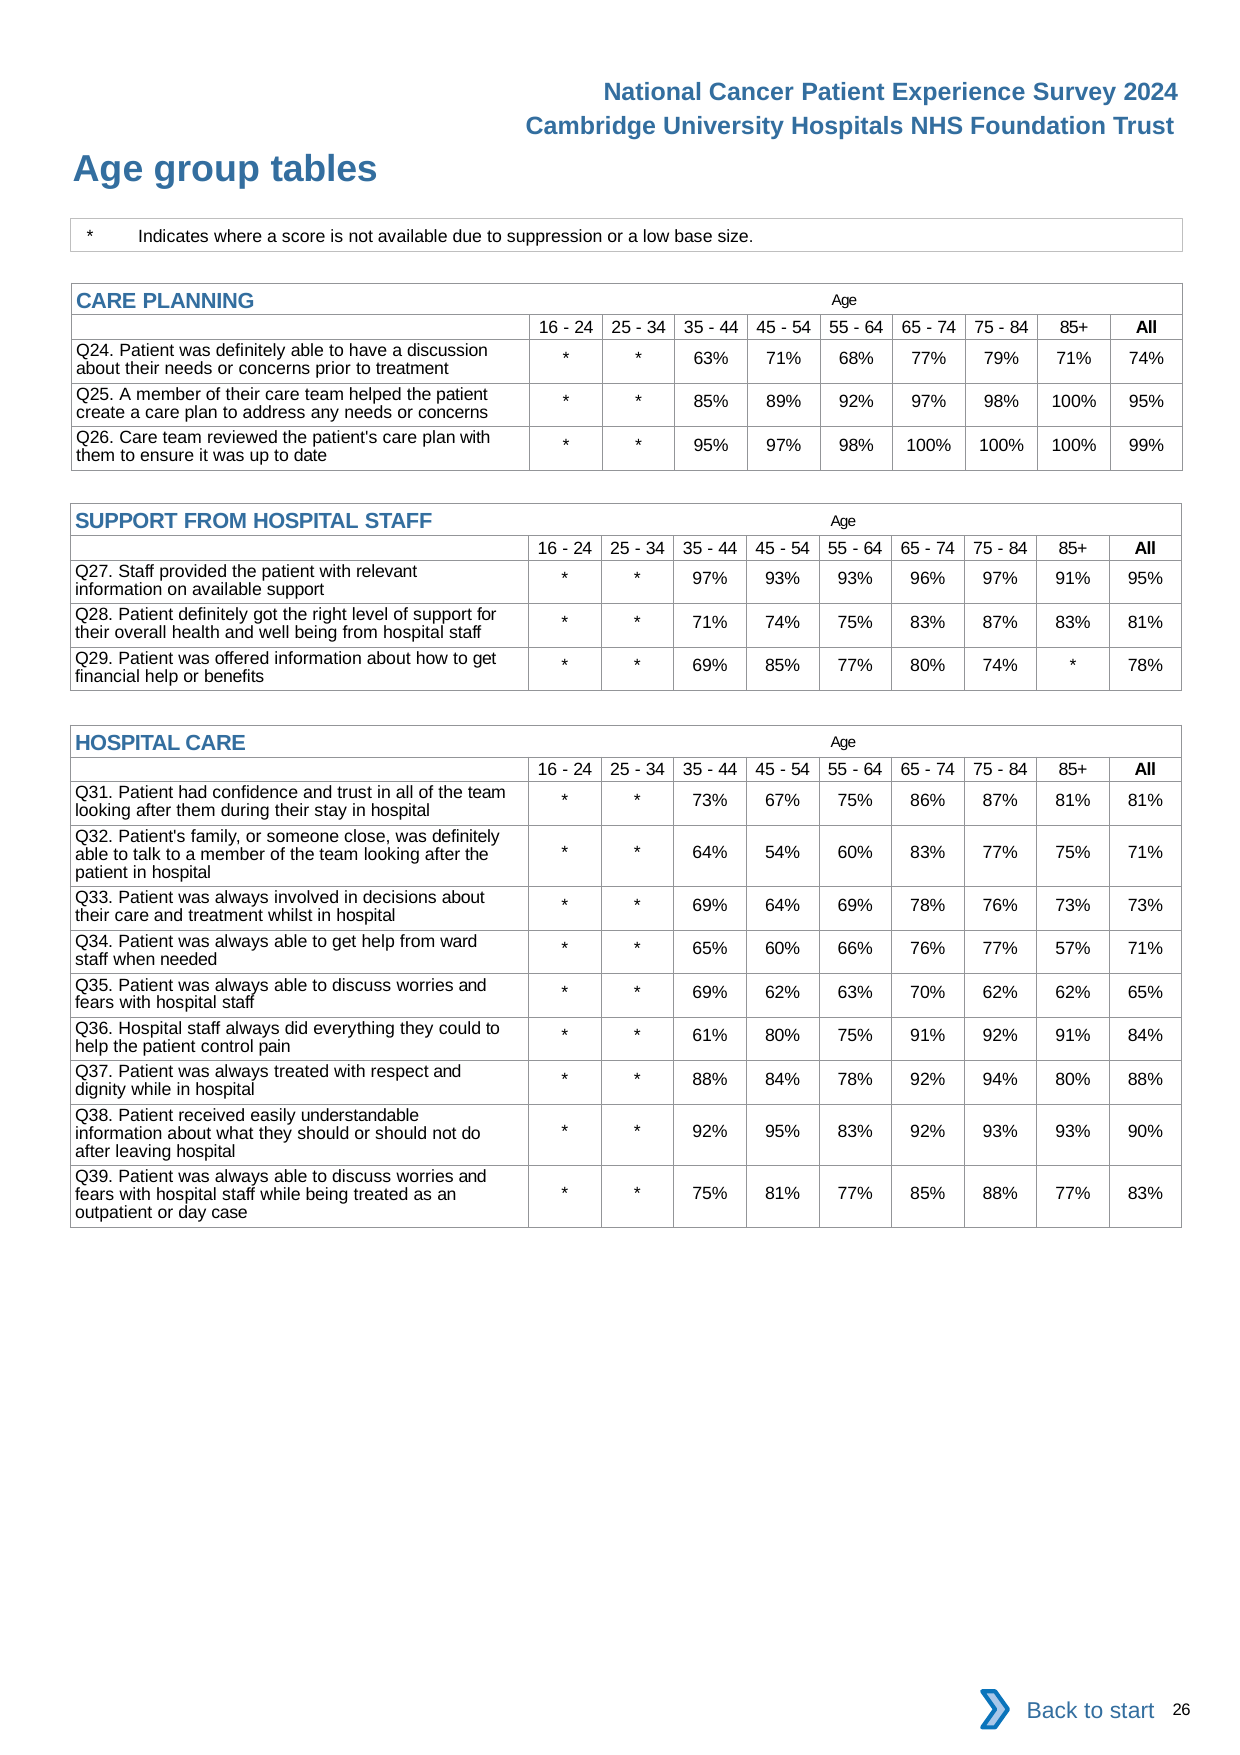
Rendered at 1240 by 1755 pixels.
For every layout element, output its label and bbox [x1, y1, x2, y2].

table_cell [1110, 974, 1181, 1017]
table_cell [529, 1105, 601, 1165]
table_cell [529, 536, 601, 560]
table_cell [820, 1061, 891, 1104]
table_cell [747, 826, 819, 886]
table_cell [674, 1105, 746, 1165]
table_cell [71, 1061, 528, 1104]
table_cell [602, 1105, 673, 1165]
table_cell [1037, 758, 1109, 781]
table_cell [530, 384, 602, 426]
table_cell [747, 604, 819, 647]
table_cell [820, 826, 891, 886]
slide_number [1170, 1699, 1234, 1720]
table_cell [892, 758, 964, 781]
table_cell [747, 536, 819, 560]
text_box [981, 1677, 1170, 1741]
table_cell [602, 974, 673, 1017]
table_cell [602, 1166, 673, 1227]
table_cell [1110, 604, 1181, 647]
table_cell [674, 1018, 746, 1060]
table_cell [603, 427, 674, 470]
table_cell [1037, 561, 1109, 603]
table_cell [892, 648, 964, 690]
table_cell [747, 1018, 819, 1060]
table_cell [1110, 1061, 1181, 1104]
table_cell [747, 782, 819, 825]
table_cell [675, 427, 747, 470]
table_cell [820, 648, 891, 690]
table_cell [1037, 887, 1109, 930]
table_cell [892, 1061, 964, 1104]
table_cell [1037, 604, 1109, 647]
table_cell [529, 648, 601, 690]
table_cell [71, 561, 528, 603]
table_cell [1110, 931, 1181, 973]
table_cell [674, 536, 746, 560]
table_cell [71, 931, 528, 973]
table_cell [72, 315, 529, 339]
table_cell [892, 561, 964, 603]
table_cell [529, 1018, 601, 1060]
table_cell [965, 536, 1036, 560]
table_cell [72, 427, 529, 470]
table_cell [529, 561, 601, 603]
table_cell [1111, 340, 1182, 383]
table_cell [1037, 1105, 1109, 1165]
table_cell [602, 1018, 673, 1060]
table_cell [892, 1018, 964, 1060]
table_cell [529, 887, 601, 930]
table_cell [675, 340, 747, 383]
table_cell [965, 561, 1036, 603]
table_cell [821, 315, 892, 339]
table_cell [820, 1105, 891, 1165]
table_cell [892, 604, 964, 647]
table_cell [965, 887, 1036, 930]
table_cell [674, 758, 746, 781]
table_cell [1037, 826, 1109, 886]
table_cell [748, 340, 820, 383]
table_cell [1110, 648, 1181, 690]
table_cell [965, 1018, 1036, 1060]
table_header [71, 504, 1181, 535]
table_cell [71, 758, 528, 781]
table_cell [747, 758, 819, 781]
table_cell [820, 536, 891, 560]
text_box [70, 218, 1183, 252]
table_cell [529, 604, 601, 647]
table_cell [71, 1018, 528, 1060]
table_cell [1037, 931, 1109, 973]
table_cell [530, 340, 602, 383]
table_cell [674, 604, 746, 647]
table_cell [72, 340, 529, 383]
table_cell [966, 384, 1037, 426]
table_cell [747, 561, 819, 603]
table_cell [893, 315, 965, 339]
table_cell [674, 826, 746, 886]
table_cell [820, 604, 891, 647]
table_cell [674, 974, 746, 1017]
table_cell [71, 974, 528, 1017]
table_cell [966, 315, 1037, 339]
table_cell [820, 1166, 891, 1227]
table_cell [965, 1061, 1036, 1104]
table_cell [603, 384, 674, 426]
table_cell [965, 974, 1036, 1017]
table_cell [747, 648, 819, 690]
table_cell [602, 604, 673, 647]
table_cell [965, 604, 1036, 647]
table_cell [72, 384, 529, 426]
table_cell [674, 648, 746, 690]
table_cell [1038, 427, 1110, 470]
table_cell [530, 427, 602, 470]
table_cell [748, 427, 820, 470]
table_cell [748, 384, 820, 426]
table_cell [821, 427, 892, 470]
table_cell [529, 1166, 601, 1227]
table_cell [71, 536, 528, 560]
table_cell [892, 931, 964, 973]
table_cell [747, 887, 819, 930]
table_cell [603, 340, 674, 383]
table_cell [674, 931, 746, 973]
table_cell [71, 1105, 528, 1165]
table_cell [1110, 782, 1181, 825]
table_cell [747, 1166, 819, 1227]
table_cell [820, 974, 891, 1017]
table_cell [1038, 384, 1110, 426]
table_cell [602, 782, 673, 825]
table_cell [965, 648, 1036, 690]
table_cell [71, 782, 528, 825]
table_cell [71, 826, 528, 886]
table_cell [1037, 1166, 1109, 1227]
table_cell [1110, 826, 1181, 886]
table_cell [675, 315, 747, 339]
table_cell [965, 1166, 1036, 1227]
table_cell [71, 1166, 528, 1227]
table_cell [71, 604, 528, 647]
table_cell [1111, 315, 1182, 339]
table_cell [1037, 974, 1109, 1017]
table_header [72, 284, 1182, 314]
table_cell [529, 826, 601, 886]
table_cell [602, 561, 673, 603]
table_cell [529, 1061, 601, 1104]
table_cell [602, 931, 673, 973]
table_cell [747, 1105, 819, 1165]
table_cell [820, 1018, 891, 1060]
table_cell [747, 931, 819, 973]
table_cell [602, 826, 673, 886]
table_cell [820, 931, 891, 973]
table_cell [821, 384, 892, 426]
table_cell [820, 561, 891, 603]
table_cell [602, 887, 673, 930]
text_box [510, 68, 1194, 147]
table_cell [892, 1166, 964, 1227]
table_cell [602, 536, 673, 560]
table_cell [1110, 887, 1181, 930]
table_cell [1037, 648, 1109, 690]
table_cell [674, 782, 746, 825]
table_cell [820, 782, 891, 825]
table_cell [1111, 384, 1182, 426]
table_cell [529, 931, 601, 973]
table_cell [529, 758, 601, 781]
table_cell [892, 536, 964, 560]
table_cell [966, 340, 1037, 383]
table_cell [892, 826, 964, 886]
table_cell [821, 340, 892, 383]
table_cell [674, 887, 746, 930]
table_cell [1037, 1018, 1109, 1060]
table_cell [1110, 561, 1181, 603]
table_cell [747, 974, 819, 1017]
table_cell [1111, 427, 1182, 470]
table_cell [965, 1105, 1036, 1165]
table_cell [1110, 1018, 1181, 1060]
table_cell [965, 931, 1036, 973]
table_cell [747, 1061, 819, 1104]
table_cell [674, 1166, 746, 1227]
table_cell [674, 561, 746, 603]
table_cell [71, 648, 528, 690]
table_cell [892, 782, 964, 825]
table_cell [965, 782, 1036, 825]
table_cell [748, 315, 820, 339]
table_cell [893, 340, 965, 383]
table_cell [674, 1061, 746, 1104]
table_header [71, 726, 1181, 757]
table_cell [529, 782, 601, 825]
table_cell [1037, 1061, 1109, 1104]
table_cell [1110, 1166, 1181, 1227]
table_cell [1038, 340, 1110, 383]
table_cell [529, 974, 601, 1017]
title [70, 252, 690, 438]
title [70, 144, 690, 218]
table_cell [1037, 536, 1109, 560]
table_cell [965, 826, 1036, 886]
table_cell [1038, 315, 1110, 339]
table_cell [602, 758, 673, 781]
table_cell [966, 427, 1037, 470]
table_cell [892, 974, 964, 1017]
table_cell [892, 1105, 964, 1165]
table_cell [71, 887, 528, 930]
table_cell [1110, 758, 1181, 781]
table_cell [602, 1061, 673, 1104]
table_cell [675, 384, 747, 426]
table_cell [820, 887, 891, 930]
table_cell [530, 315, 602, 339]
table_cell [1037, 782, 1109, 825]
table_cell [892, 887, 964, 930]
table_cell [603, 315, 674, 339]
table_cell [820, 758, 891, 781]
table_cell [965, 758, 1036, 781]
table_cell [1110, 536, 1181, 560]
table_cell [1110, 1105, 1181, 1165]
table_cell [893, 427, 965, 470]
table_cell [893, 384, 965, 426]
table_cell [602, 648, 673, 690]
